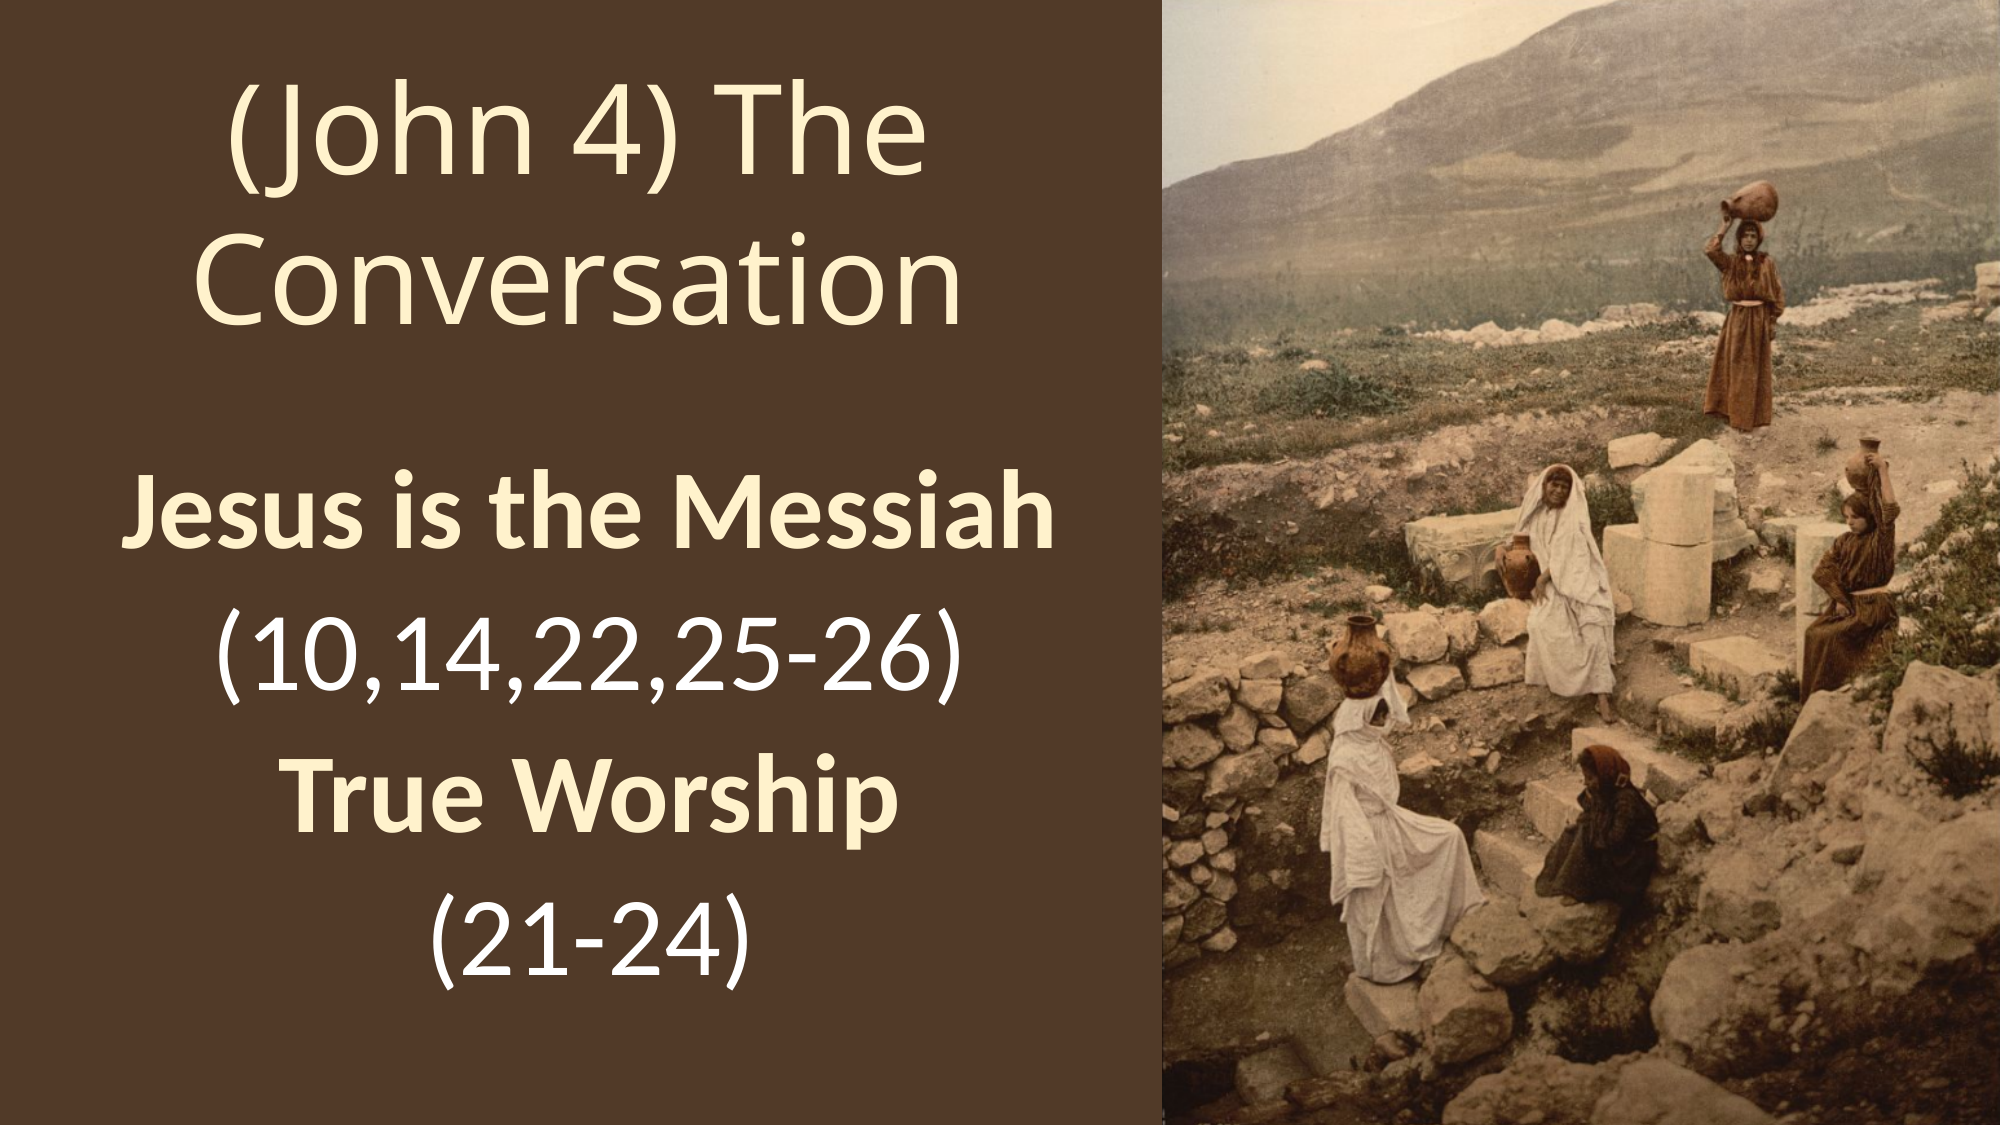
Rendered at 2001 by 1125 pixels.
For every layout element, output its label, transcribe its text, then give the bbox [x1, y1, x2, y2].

subtitle Jesus is the Messiah (10,14,22,25-26) True Worship (21-24) [48, 443, 1132, 1031]
picture [1162, 0, 2000, 1125]
title (John 4) The Conversation [48, 41, 1109, 398]
